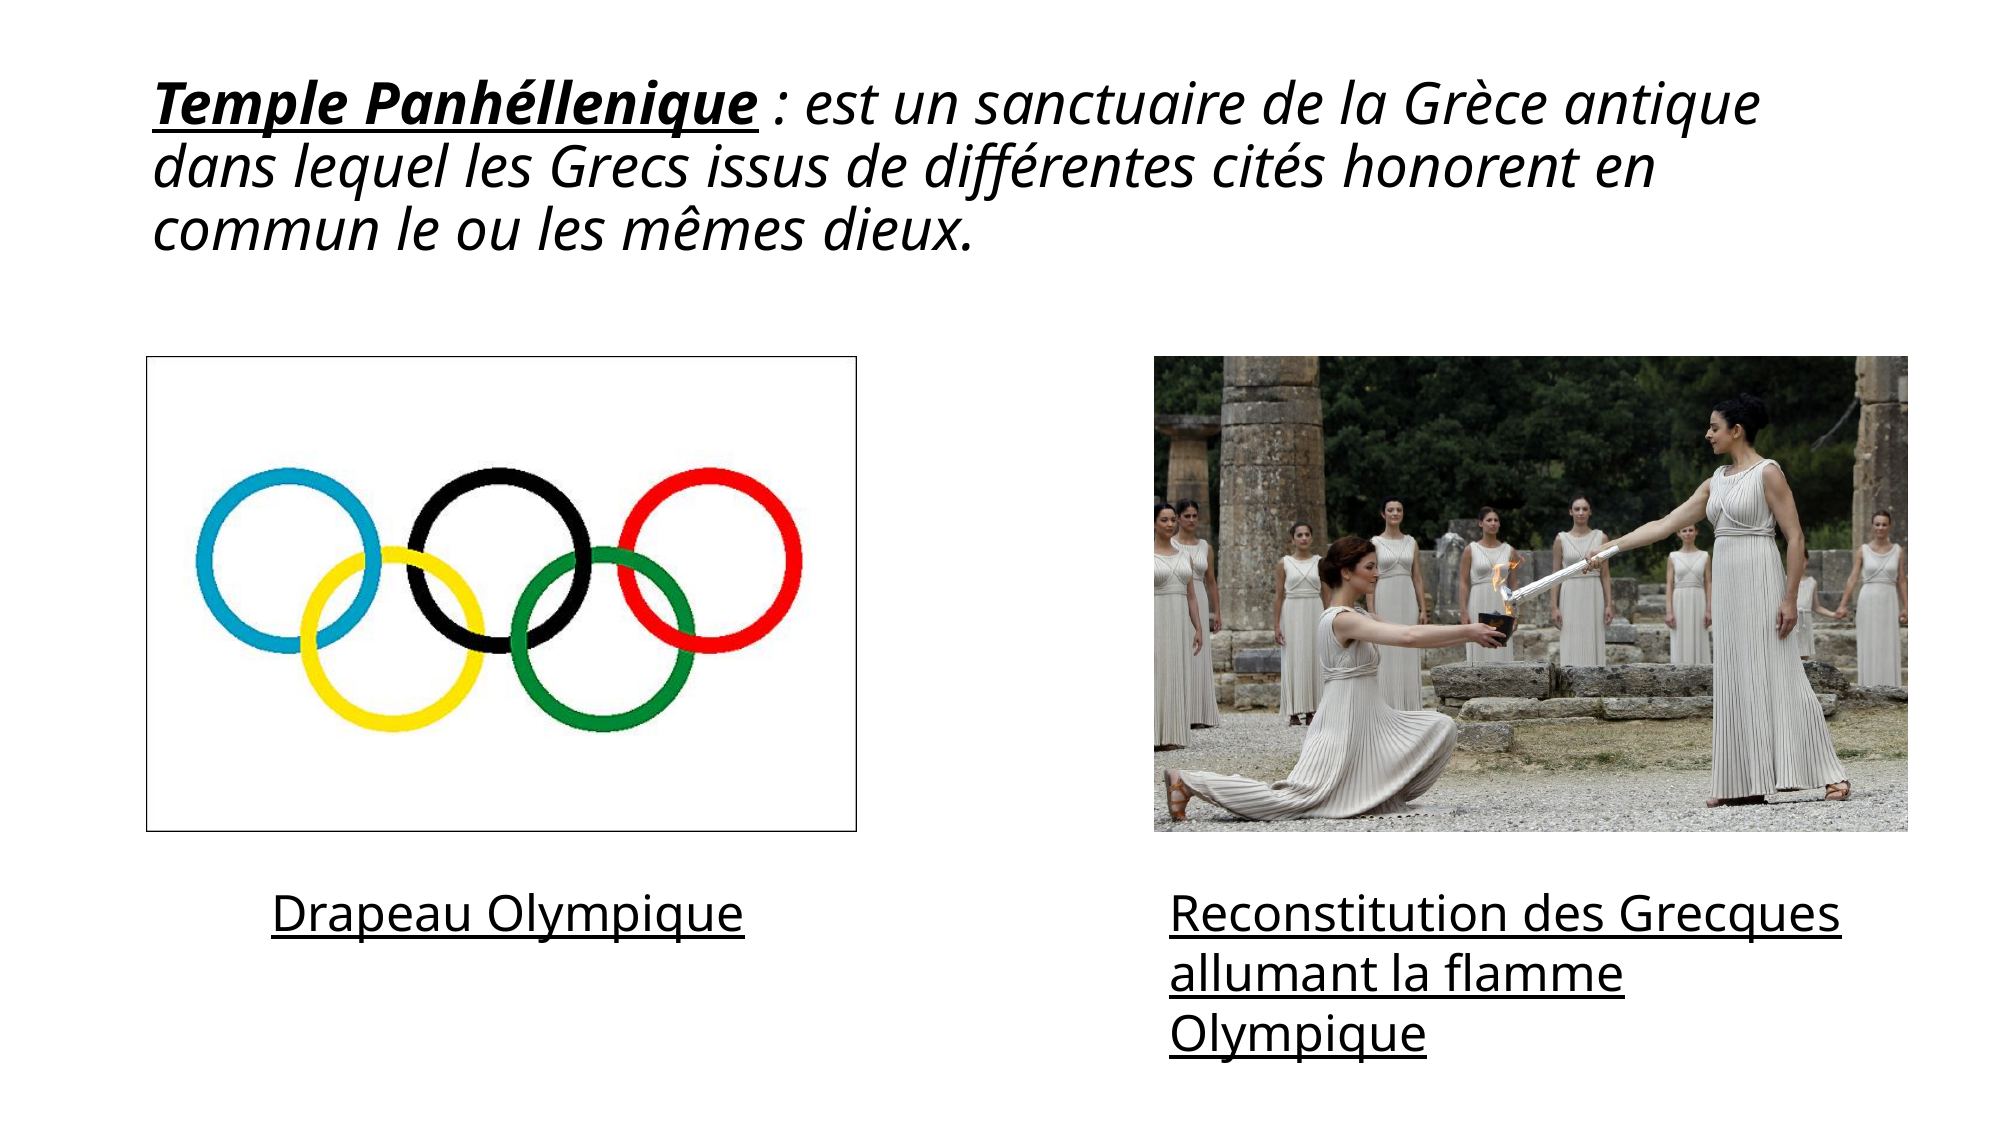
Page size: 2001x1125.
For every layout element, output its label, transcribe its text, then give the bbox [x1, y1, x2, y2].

text_box Reconstitution des Grecques allumant la flamme Olympique [1154, 873, 1908, 1069]
text_box Drapeau Olympique [137, 873, 879, 949]
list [146, 357, 857, 833]
title Temple Panhéllenique : est un sanctuaire de la Grèce antique dans lequel les Grecs issus de différentes cités honorent en commun le ou les mêmes dieux. [137, 59, 1863, 278]
picture [1154, 356, 1908, 833]
